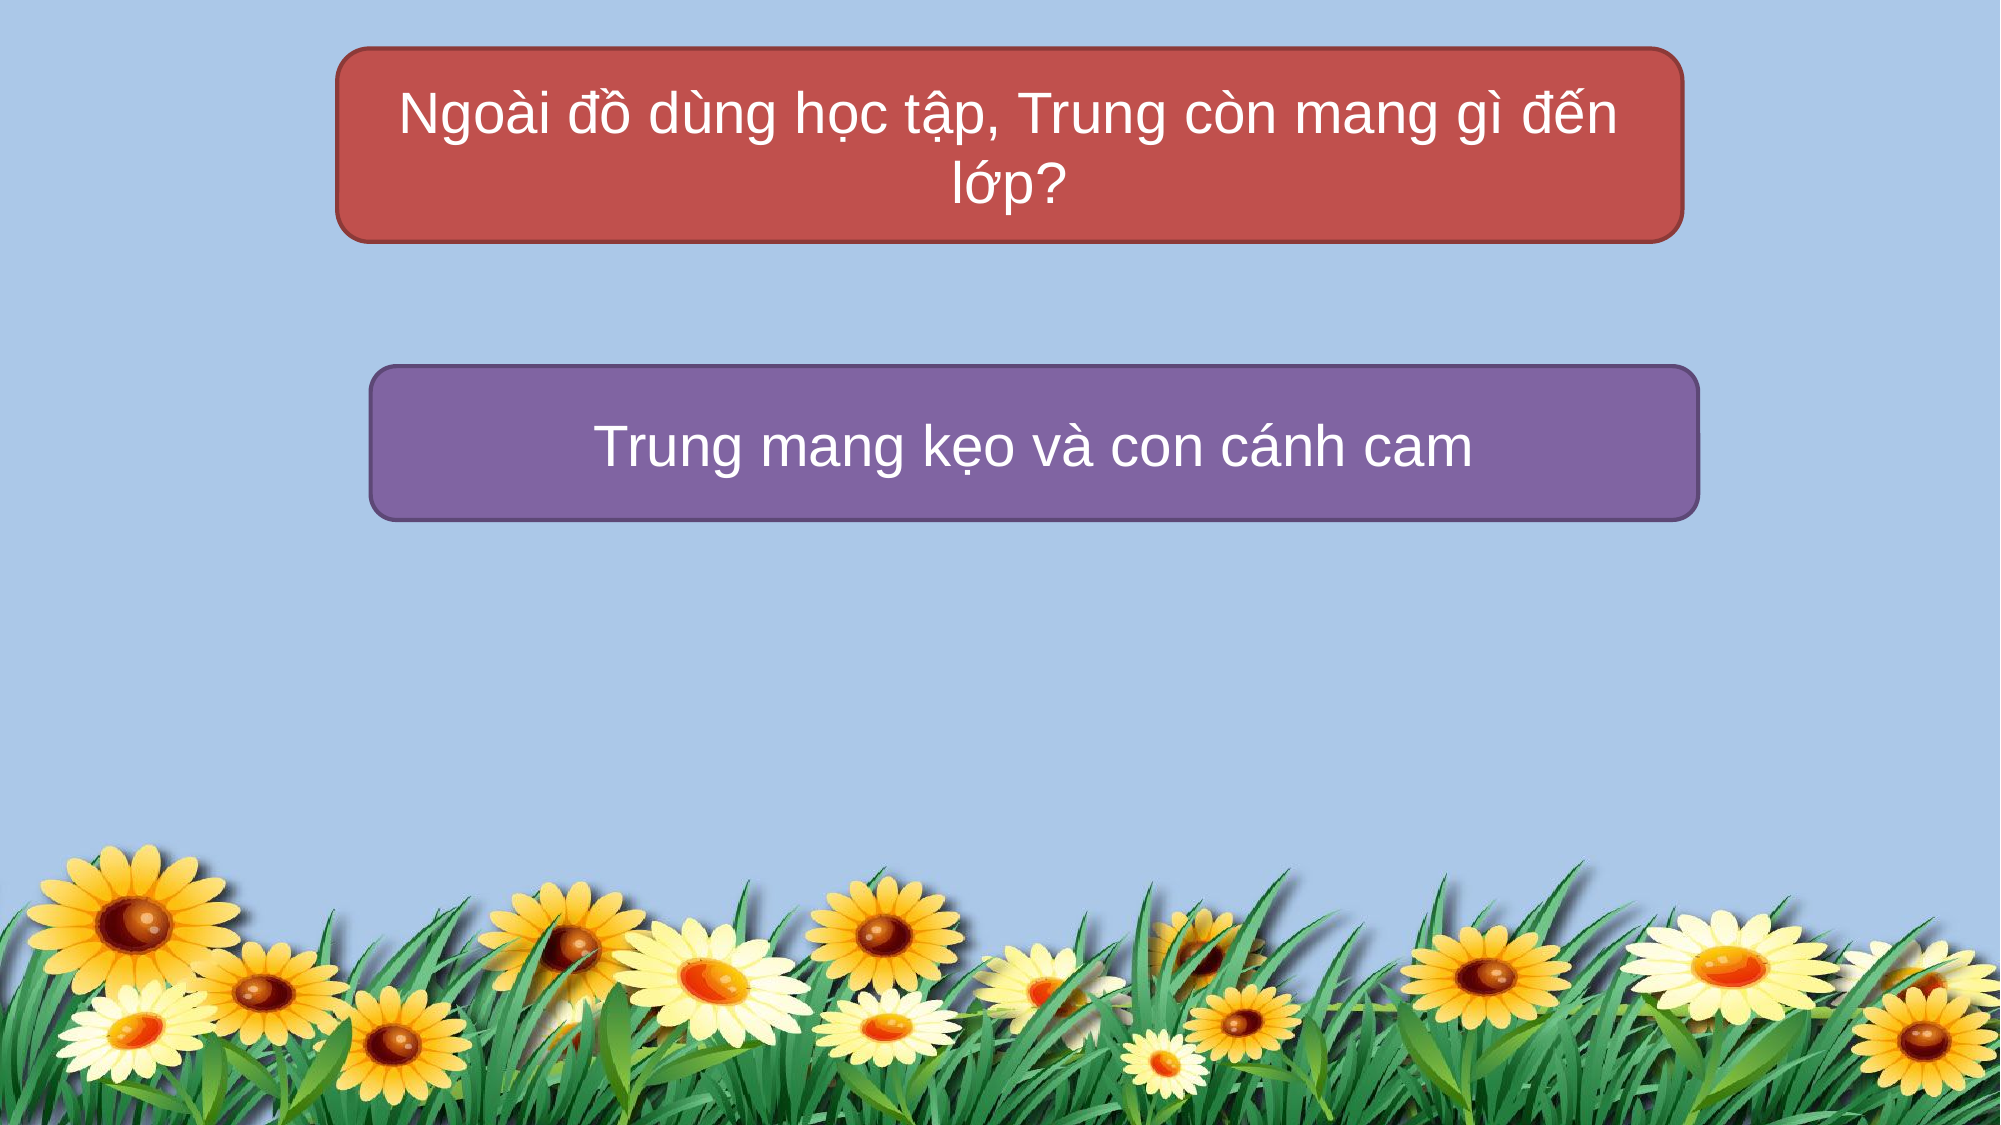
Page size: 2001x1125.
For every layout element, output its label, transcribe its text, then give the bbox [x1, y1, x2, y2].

text_box Trung mang kẹo và con cánh cam [370, 366, 1699, 520]
picture [0, 0, 2000, 1125]
text_box Ngoài đồ dùng học tập, Trung còn mang gì đến lớp? [337, 48, 1683, 242]
